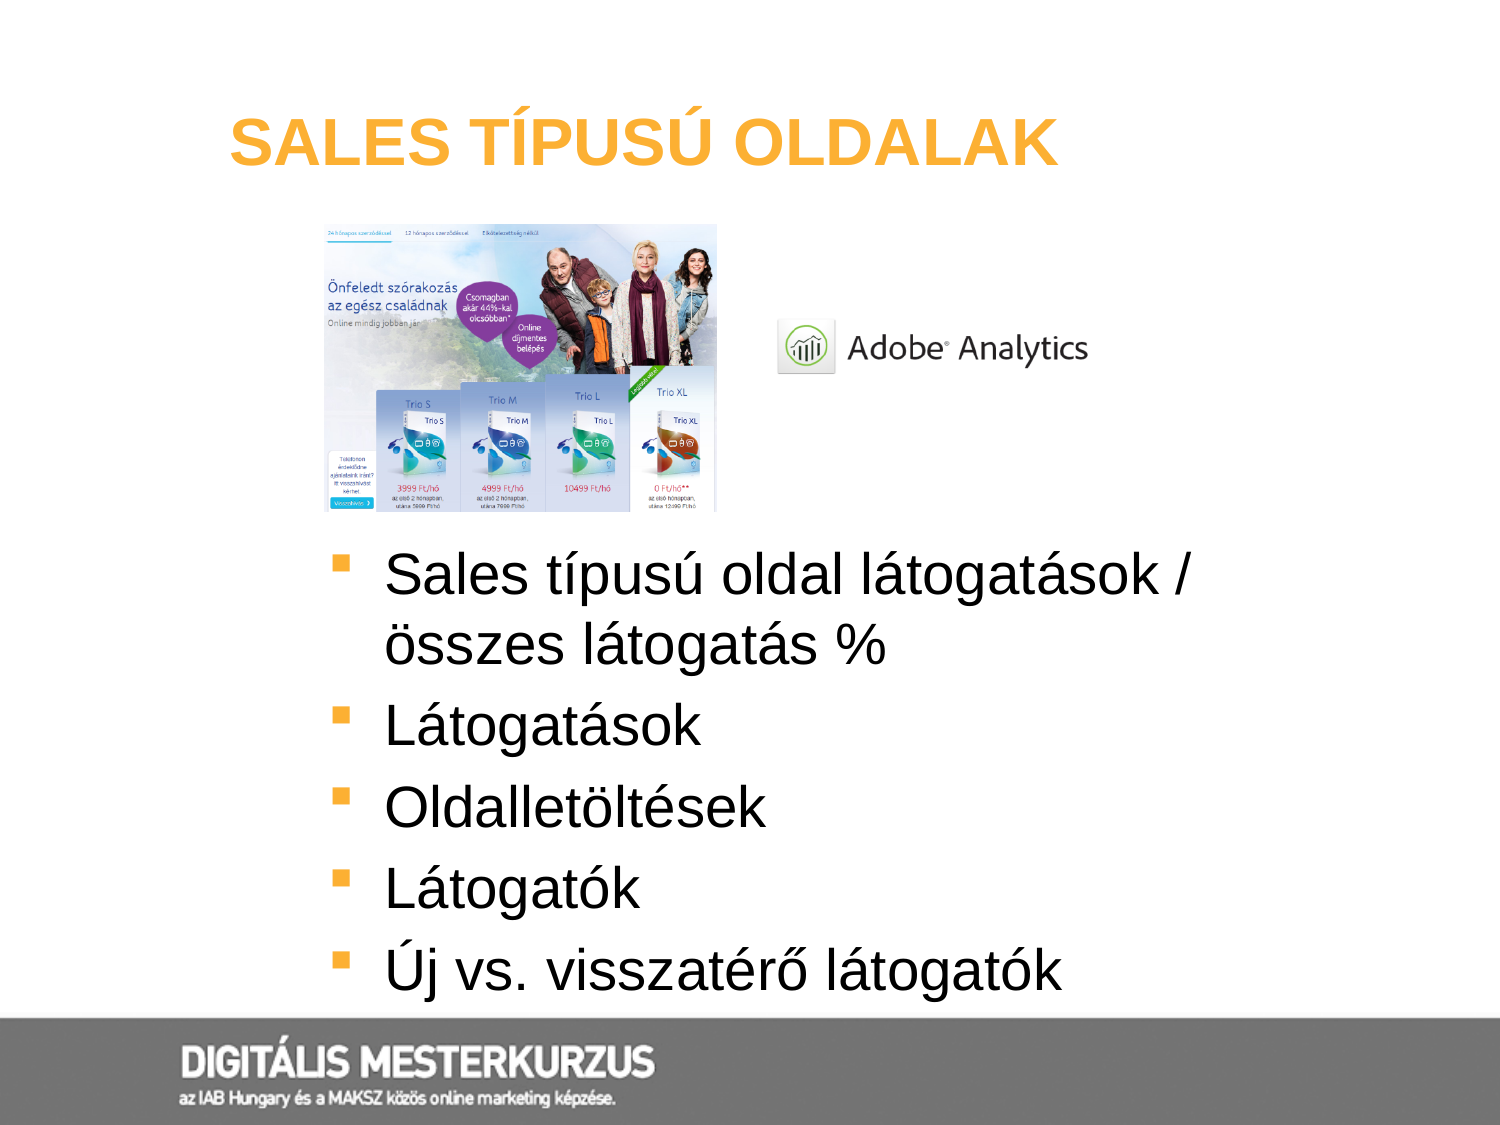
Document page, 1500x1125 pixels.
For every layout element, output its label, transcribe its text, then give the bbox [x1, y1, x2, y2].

list Sales típusú oldal látogatások / összes látogatás % Látogatások Oldalletöltések Látogatók Új vs. visszatérő látogatók [312, 249, 1282, 1113]
picture [0, 1012, 1500, 1125]
picture [324, 224, 717, 512]
title Sales típusú oldalak [0, 45, 1075, 233]
picture [762, 302, 1109, 391]
